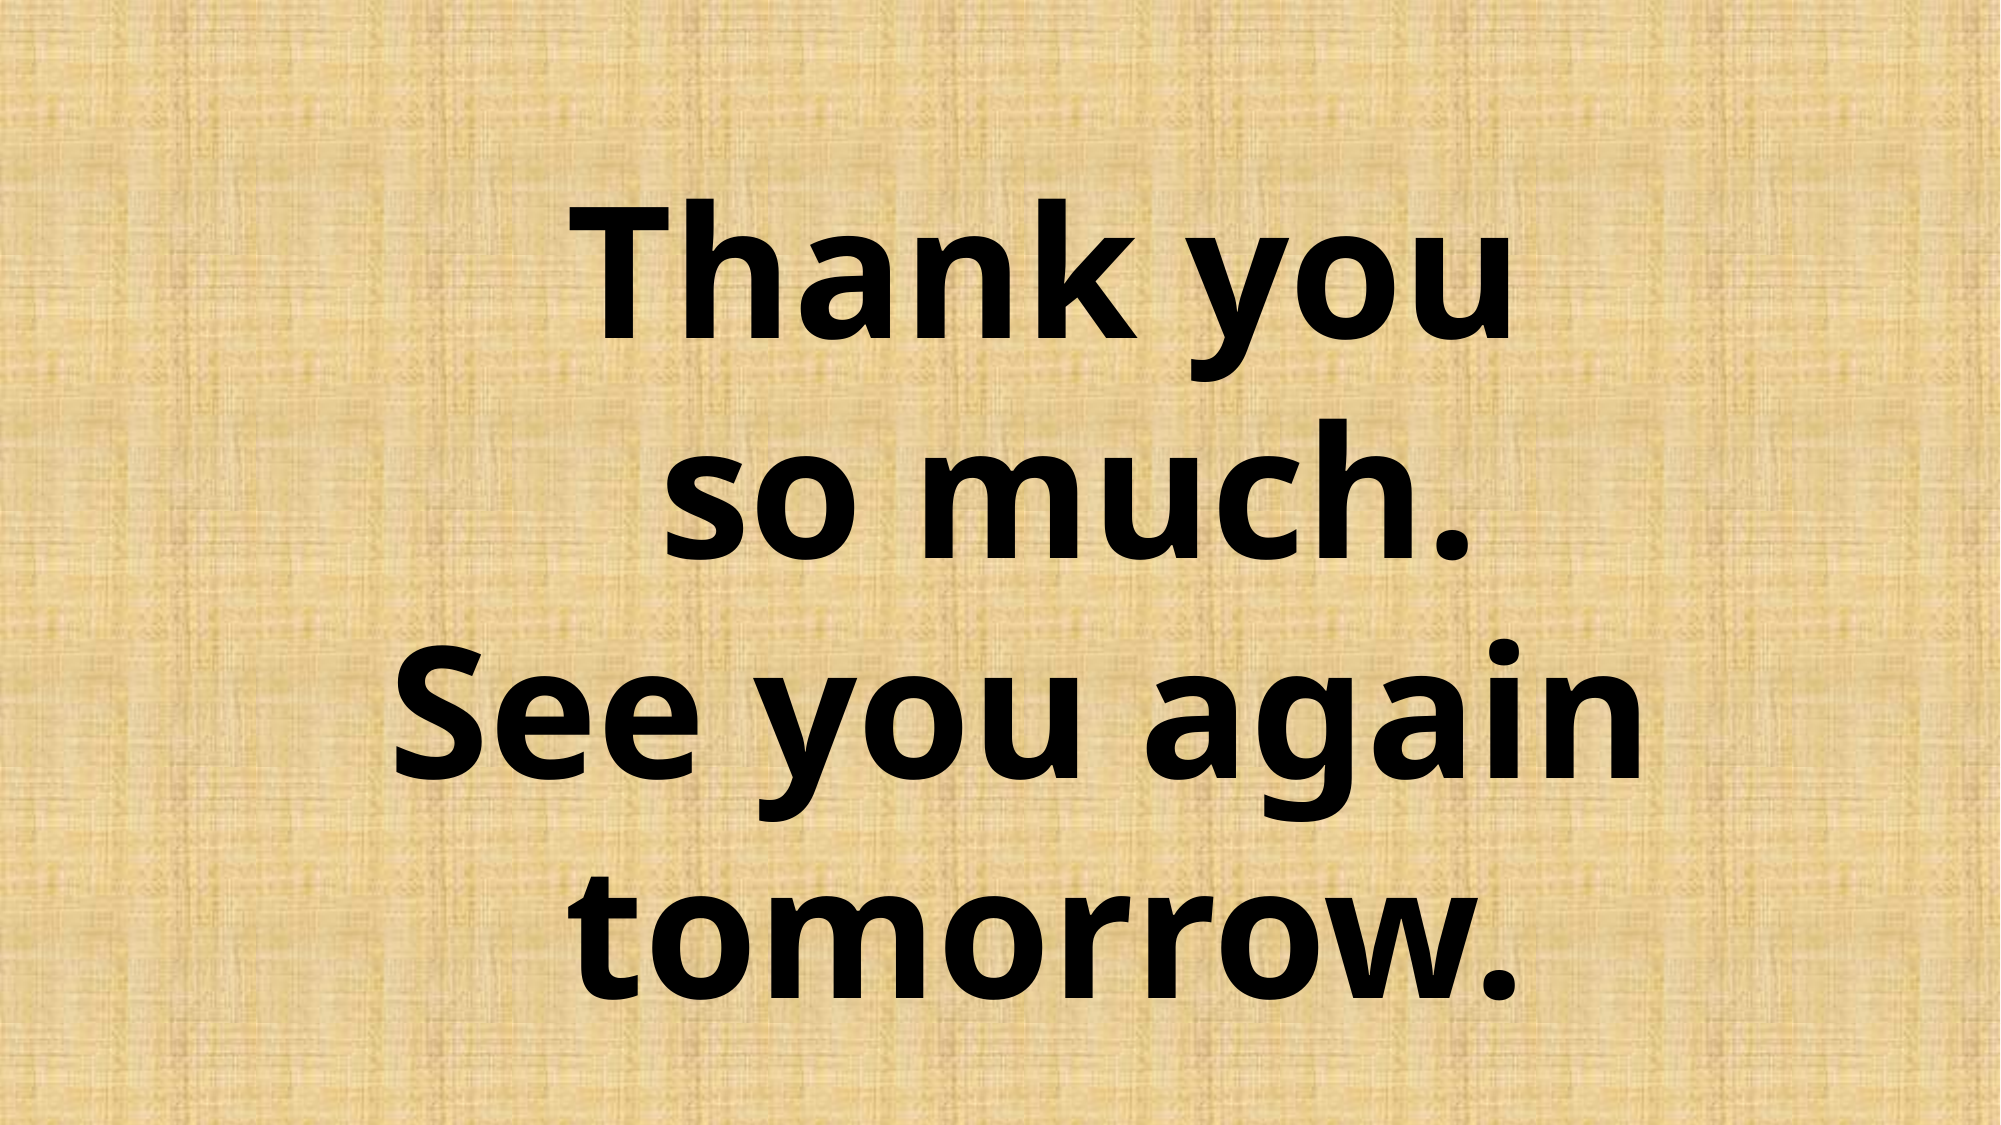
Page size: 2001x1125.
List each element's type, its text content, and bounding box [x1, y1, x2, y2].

text_box Thank you so much. See you again tomorrow. [373, 148, 1717, 1043]
picture [0, 0, 2001, 1125]
